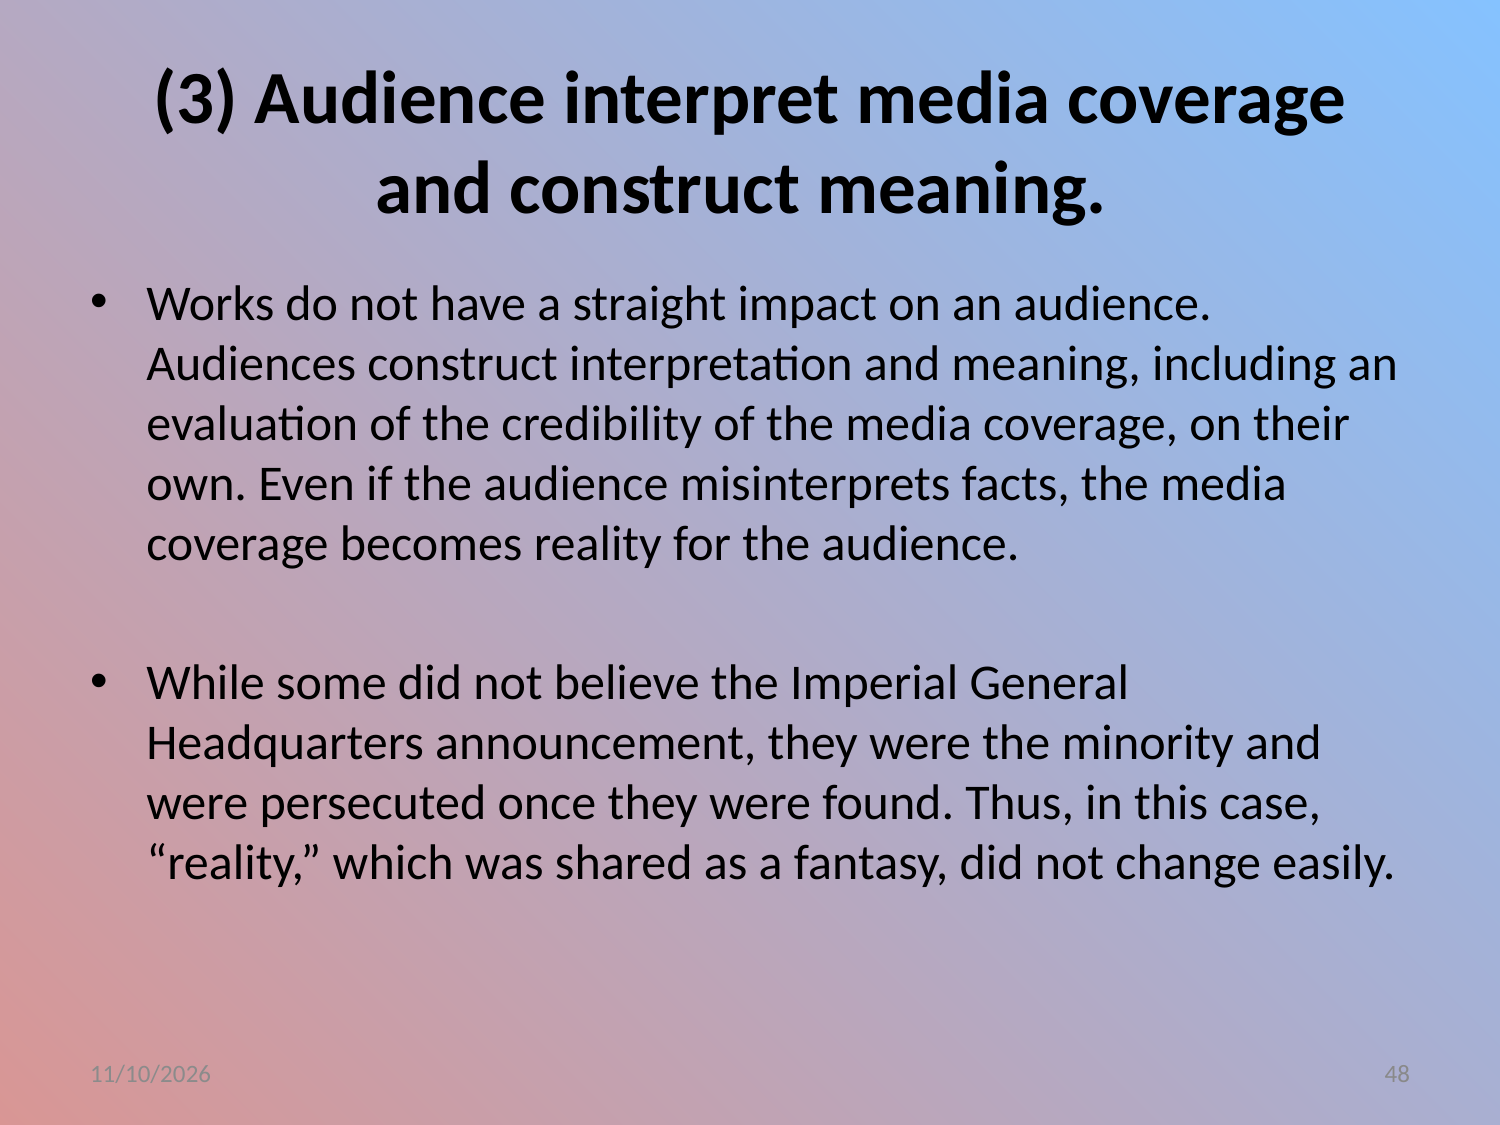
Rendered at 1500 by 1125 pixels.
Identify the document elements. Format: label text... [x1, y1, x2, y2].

list Works do not have a straight impact on an audience. Audiences construct interpretation and meaning, including an evaluation of the credibility of the media coverage, on their own. Even if the audience misinterprets facts, the media coverage becomes reality for the audience. While some did not believe the Imperial General Headquarters announcement, they were the minority and were persecuted once they were found. Thus, in this case, “reality,” which was shared as a fantasy, did not change easily. [75, 262, 1425, 1005]
title (3) Audience interpret media coverage and construct meaning. [75, 45, 1425, 233]
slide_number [75, 1042, 425, 1103]
slide_number 48 [1074, 1042, 1425, 1103]
